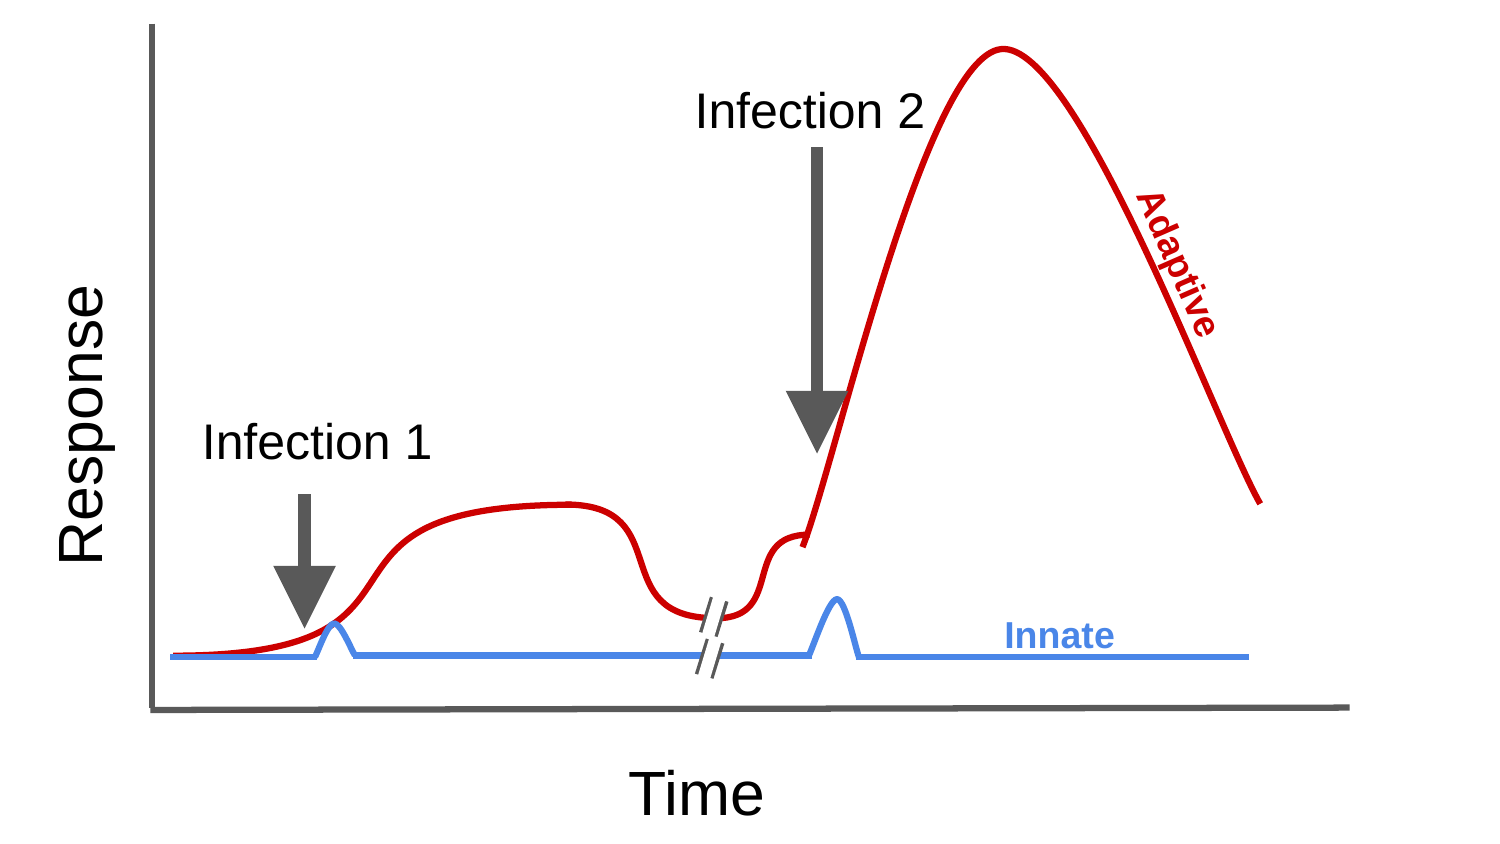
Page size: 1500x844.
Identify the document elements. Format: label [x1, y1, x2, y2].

text_box [24, 23, 1350, 844]
text_box [679, 63, 955, 454]
text_box [186, 394, 463, 629]
